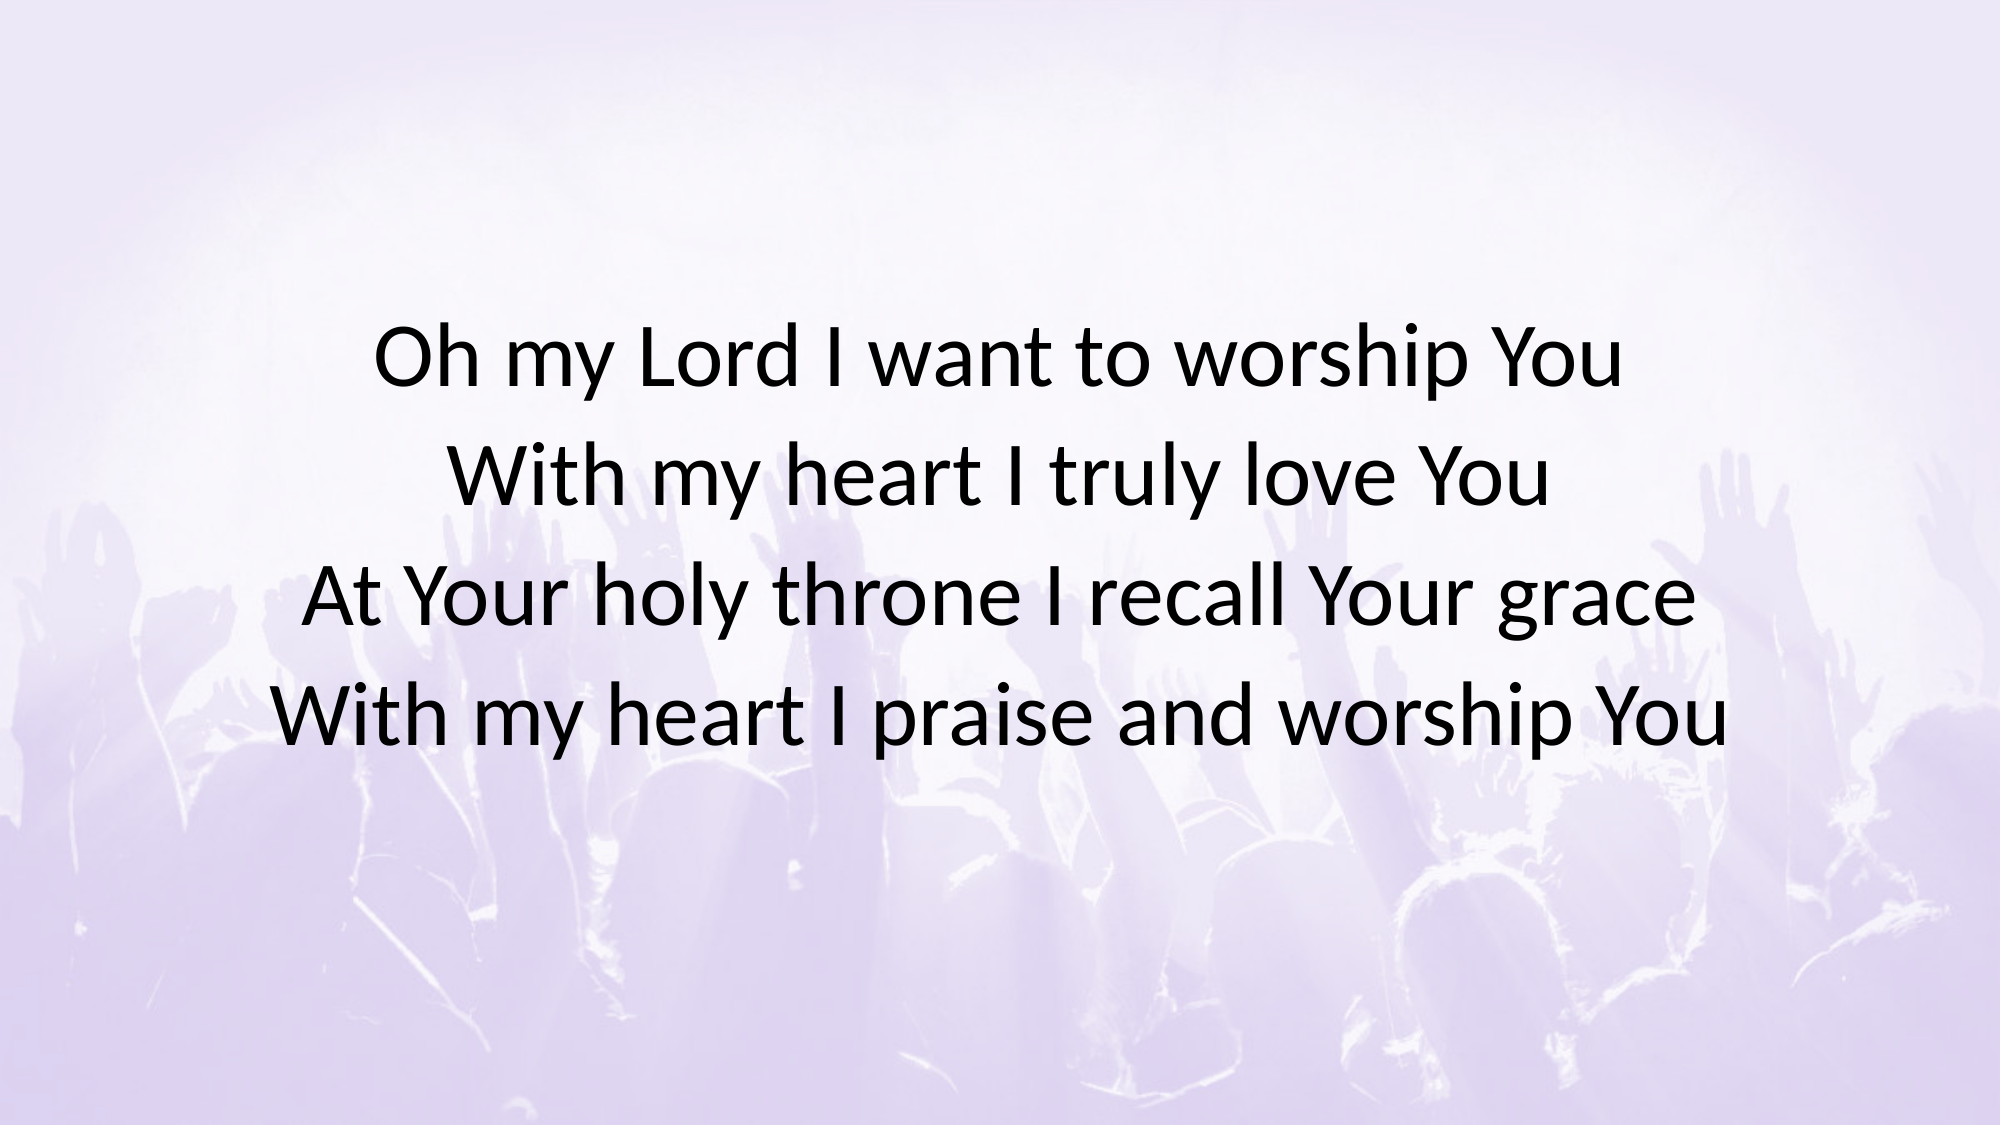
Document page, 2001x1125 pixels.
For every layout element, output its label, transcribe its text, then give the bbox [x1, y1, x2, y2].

list Oh my Lord I want to worship You With my heart I truly love You At Your holy throne I recall Your grace With my heart I praise and worship You [137, 299, 1863, 1014]
